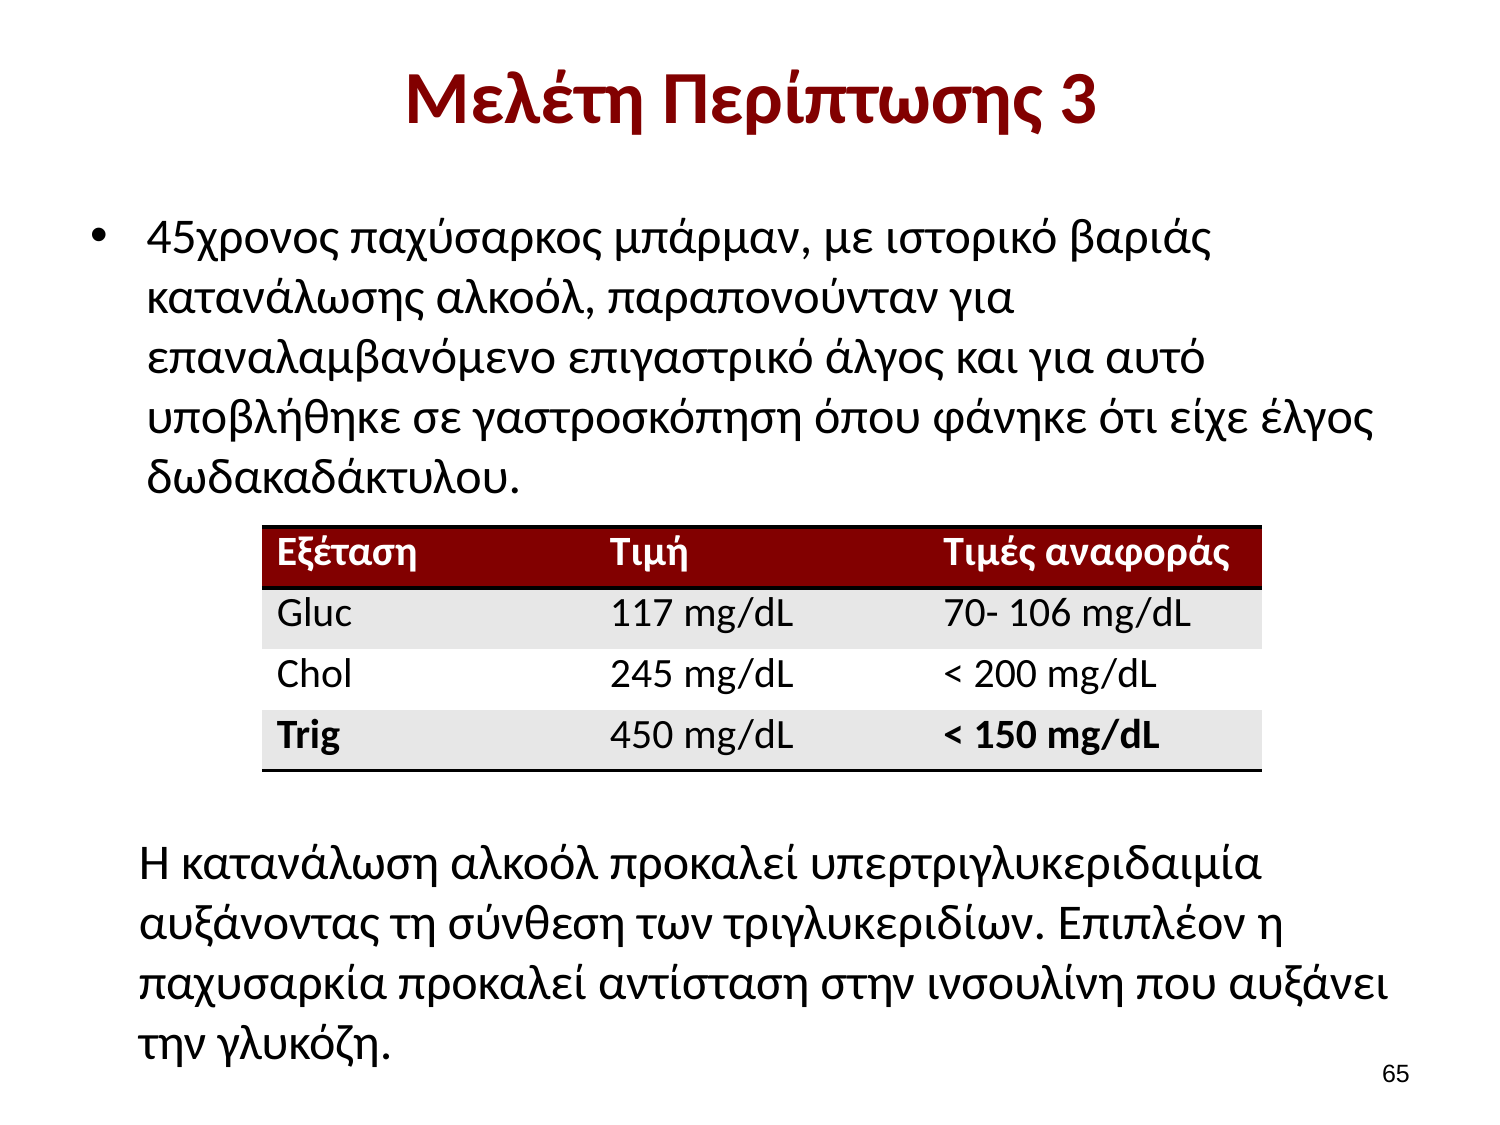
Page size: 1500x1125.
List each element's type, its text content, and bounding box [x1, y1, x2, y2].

table_cell 117 mg/dL [595, 590, 928, 649]
table_cell 245 mg/dL [595, 649, 928, 710]
table_cell 450 mg/dL [595, 710, 928, 769]
list 45χρονος παχύσαρκος μπάρμαν, με ιστορικό βαριάς κατανάλωσης αλκοόλ, παραπονούνταν για επαναλαμβανόμενο επιγαστρικό άλγος και για αυτό υποβλήθηκε σε γαστροσκόπηση όπου φάνηκε ότι είχε έλγος δωδακαδάκτυλου. [75, 196, 1425, 1024]
slide_number 64 [1074, 1077, 1425, 1103]
table_cell < 200 mg/dL [928, 649, 1262, 710]
table_cell 70- 106 mg/dL [928, 590, 1262, 649]
table_cell < 150 mg/dL [928, 710, 1262, 769]
table_header Τιμή [595, 529, 928, 586]
table_cell Trig [262, 710, 595, 769]
table_cell Gluc [262, 590, 595, 649]
text_box Η κατανάλωση αλκοόλ προκαλεί υπερτριγλυκεριδαιμία αυξάνοντας τη σύνθεση των τριγλυκεριδίων. Επιπλέον η παχυσαρκία προκαλεί αντίσταση στην ινσουλίνη που αυξάνει την γλυκόζη. [123, 821, 1447, 1077]
table_cell Chol [262, 649, 595, 710]
title Μελέτη Περίπτωσης 3 [76, 19, 1427, 169]
table_header Εξέταση [262, 529, 595, 586]
table_header Τιμές αναφοράς [928, 529, 1262, 586]
